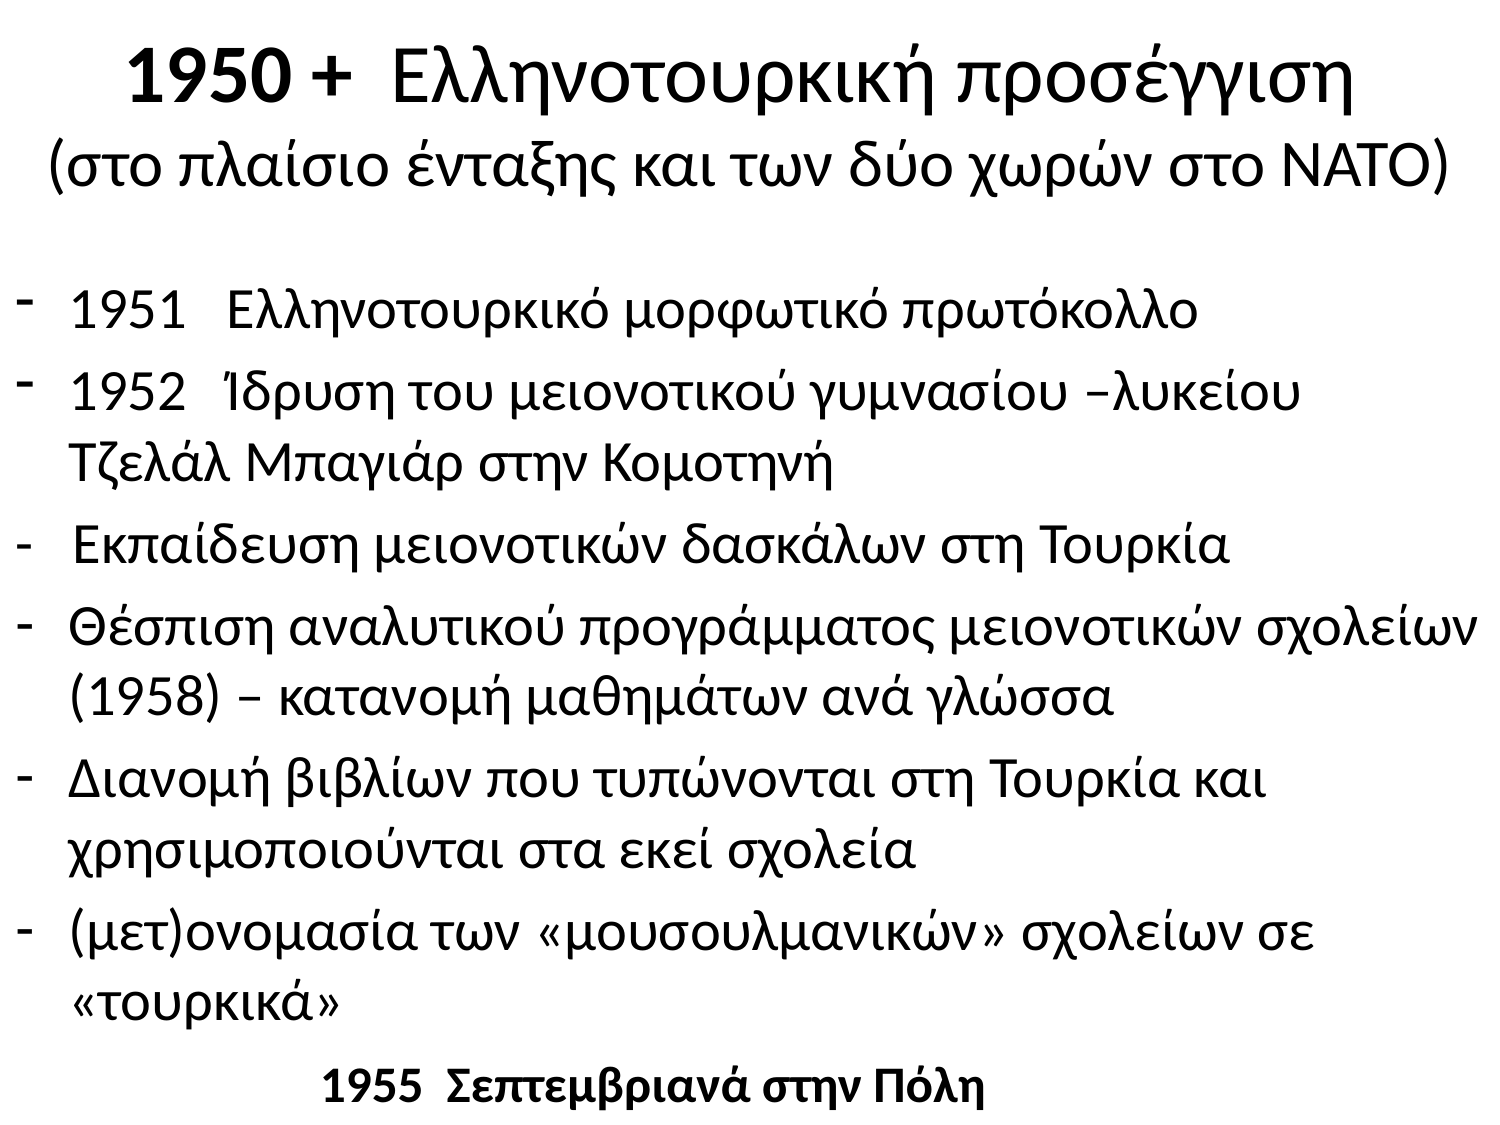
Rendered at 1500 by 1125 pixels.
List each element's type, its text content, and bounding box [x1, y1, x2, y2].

title 1950 + Ελληνοτουρκική προσέγγιση (στο πλαίσιο ένταξης και των δύο χωρών στο ΝΑΤΟ) [0, 0, 1500, 219]
list 1951 Ελληνοτουρκικό μορφωτικό πρωτόκολλο 1952 Ίδρυση του μειονοτικού γυμνασίου –λυκείου Τζελάλ Μπαγιάρ στην Κομοτηνή - Εκπαίδευση μειονοτικών δασκάλων στη Τουρκία Θέσπιση αναλυτικού προγράμματος μειονοτικών σχολείων (1958) – κατανομή μαθημάτων ανά γλώσσα Διανομή βιβλίων που τυπώνονται στη Τουρκία και χρησιμοποιούνται στα εκεί σχολεία (μετ)ονομασία των «μουσουλμανικών» σχολείων σε «τουρκικά» 1955 Σεπτεμβριανά στην Πόλη [0, 262, 1500, 1125]
